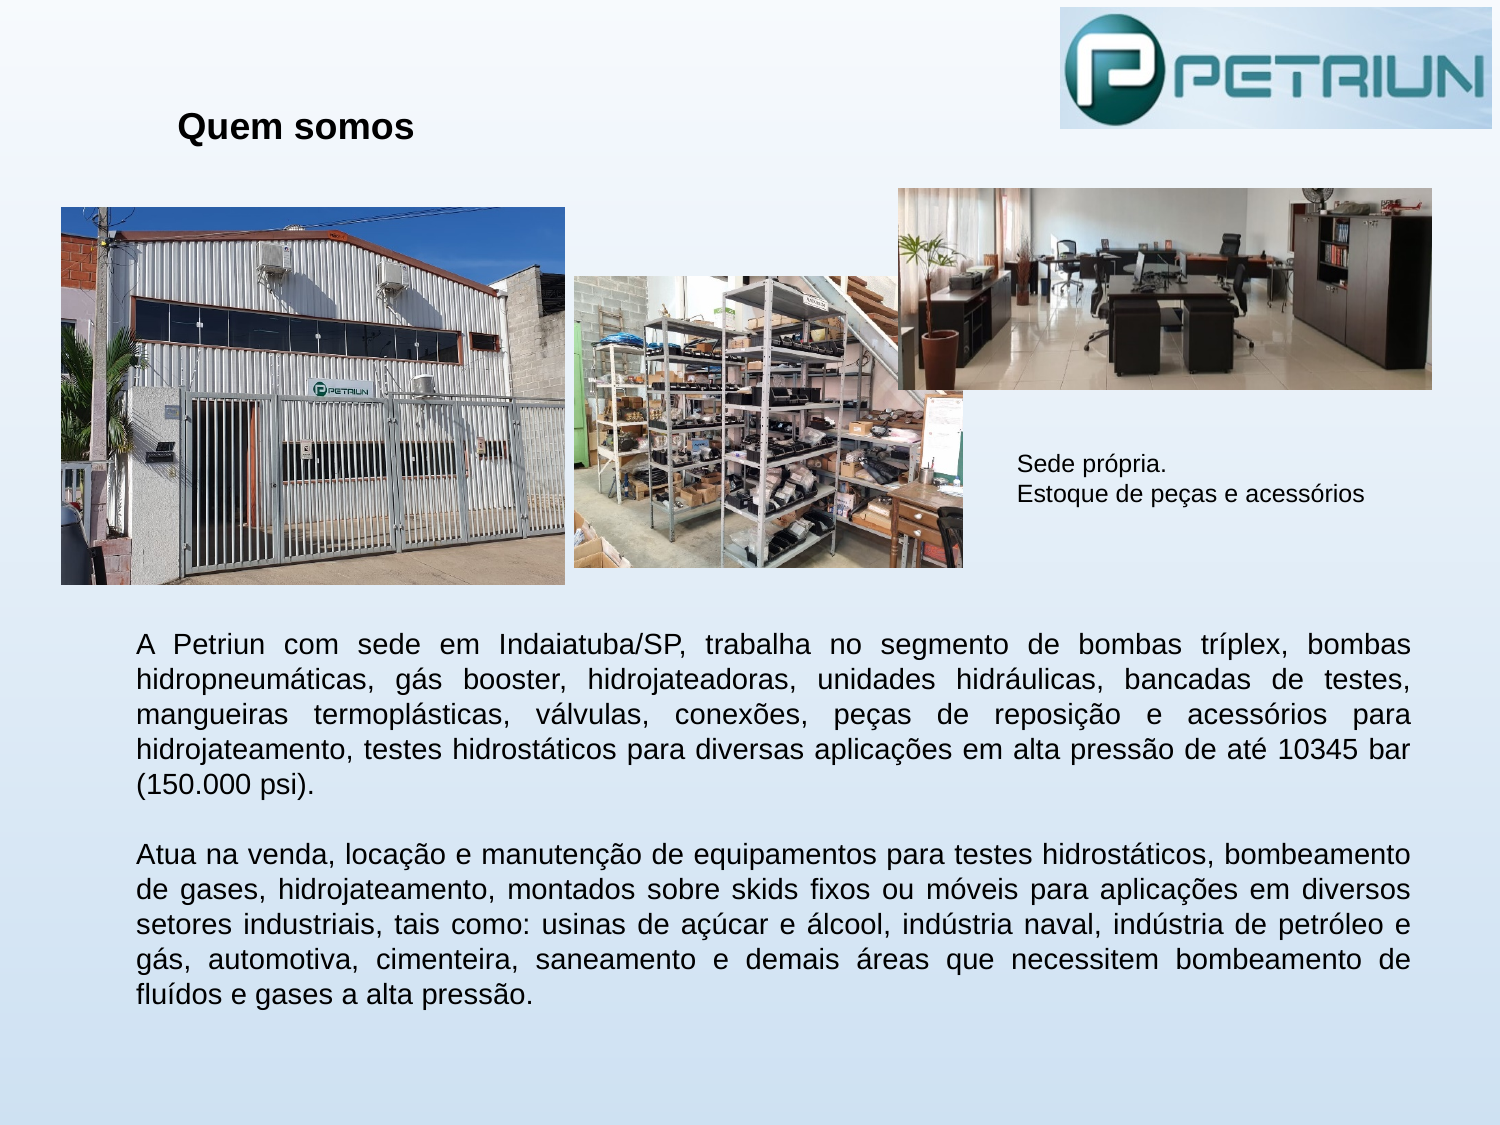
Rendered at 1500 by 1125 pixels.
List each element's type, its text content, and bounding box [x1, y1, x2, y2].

text_box Quem somos [162, 94, 500, 154]
picture [574, 188, 1432, 568]
picture [60, 207, 565, 585]
picture [1060, 7, 1492, 129]
text_box Sede própria. Estoque de peças e acessórios [1002, 440, 1450, 515]
text_box A Petriun com sede em Indaiatuba/SP, trabalha no segmento de bombas tríplex, bombas hidropneumáticas, gás booster, hidrojateadoras, unidades hidráulicas, bancadas de testes, mangueiras termoplásticas, válvulas, conexões, peças de reposição e acessórios para hidrojateamento, testes hidrostáticos para diversas aplicações em alta pressão de até 10345 bar (150.000 psi). Atua na venda, locação e manutenção de equipamentos para testes hidrostáticos, bombeamento de gases, hidrojateamento, montados sobre skids fixos ou móveis para aplicações em diversos setores industriais, tais como: usinas de açúcar e álcool, indústria naval, indústria de petróleo e gás, automotiva, cimenteira, saneamento e demais áreas que necessitem bombeamento de fluídos e gases a alta pressão. [121, 618, 1428, 1075]
